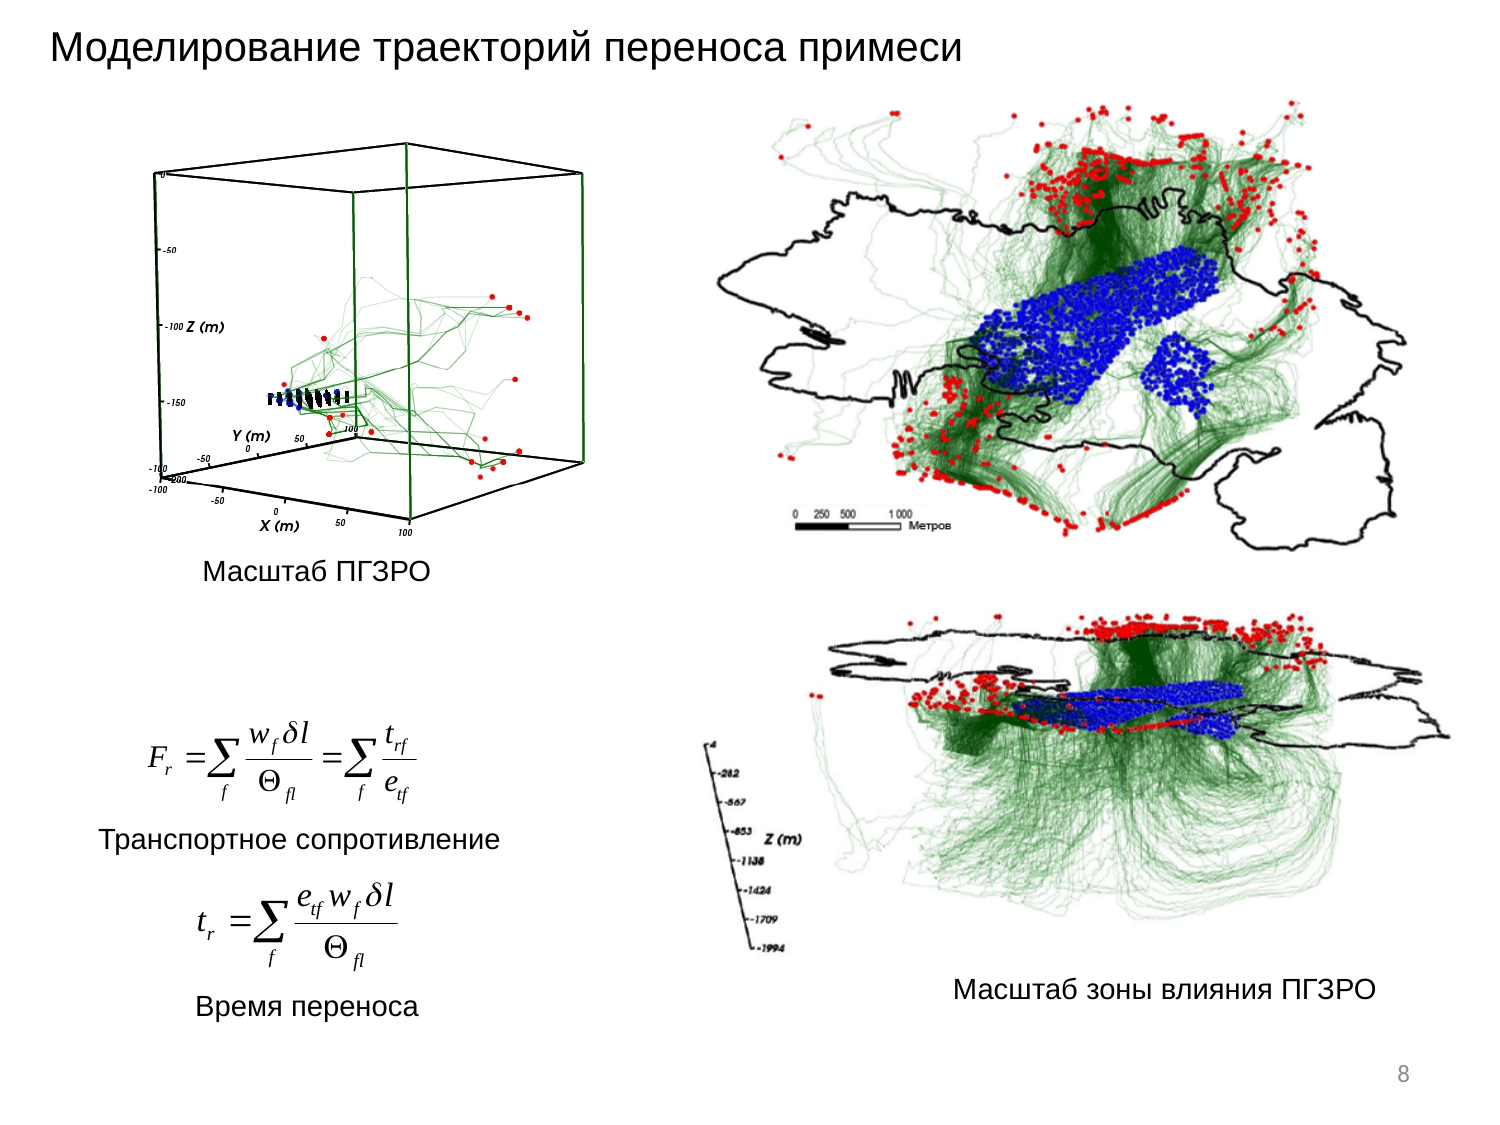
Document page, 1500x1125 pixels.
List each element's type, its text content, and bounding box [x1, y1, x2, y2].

slide_number 8 [1074, 1042, 1425, 1103]
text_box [141, 712, 424, 810]
text_box Масштаб ПГЗРО [187, 551, 537, 595]
picture [132, 137, 598, 542]
text_box Масштаб зоны влияния ПГЗРО [938, 972, 1400, 1013]
text_box Моделирование траекторий переноса примеси [34, 12, 1441, 77]
picture [679, 88, 1466, 964]
text_box Время переноса [180, 980, 436, 1030]
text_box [192, 872, 404, 978]
text_box Транспортное сопротивление [83, 813, 545, 864]
